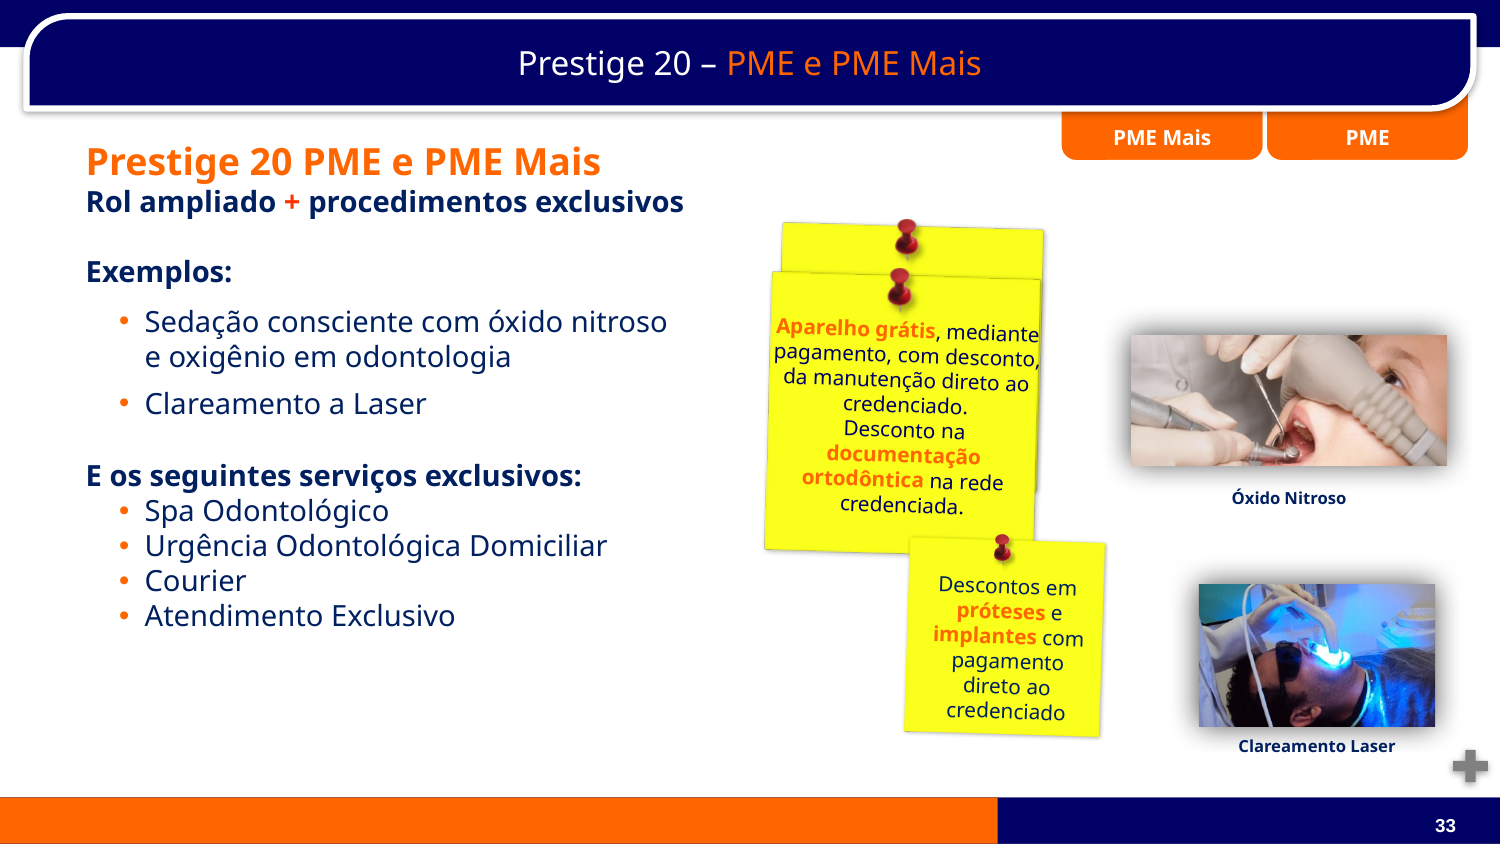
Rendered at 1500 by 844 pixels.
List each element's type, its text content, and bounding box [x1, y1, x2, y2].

text_box Prestige 20 – PME e PME Mais [23, 13, 1477, 112]
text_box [1198, 584, 1436, 765]
text_box PME Mais [1057, 119, 1262, 130]
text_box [1130, 334, 1448, 517]
table_cell R$ 47,28 Premium [1109, 271, 1430, 640]
text_box [1452, 749, 1489, 783]
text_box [771, 219, 1051, 266]
text_box Prestige 20 PME e PME Mais Rol ampliado + procedimentos exclusivos Exemplos: Sedação consciente com óxido nitroso e oxigênio em odontologia Clareamento a Laser E os seguintes serviços exclusivos: Spa Odontológico Urgência Odontológica Domiciliar Courier Atendimento Exclusivo [70, 130, 1430, 640]
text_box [754, 268, 1109, 747]
text_box PME [1262, 98, 1473, 165]
